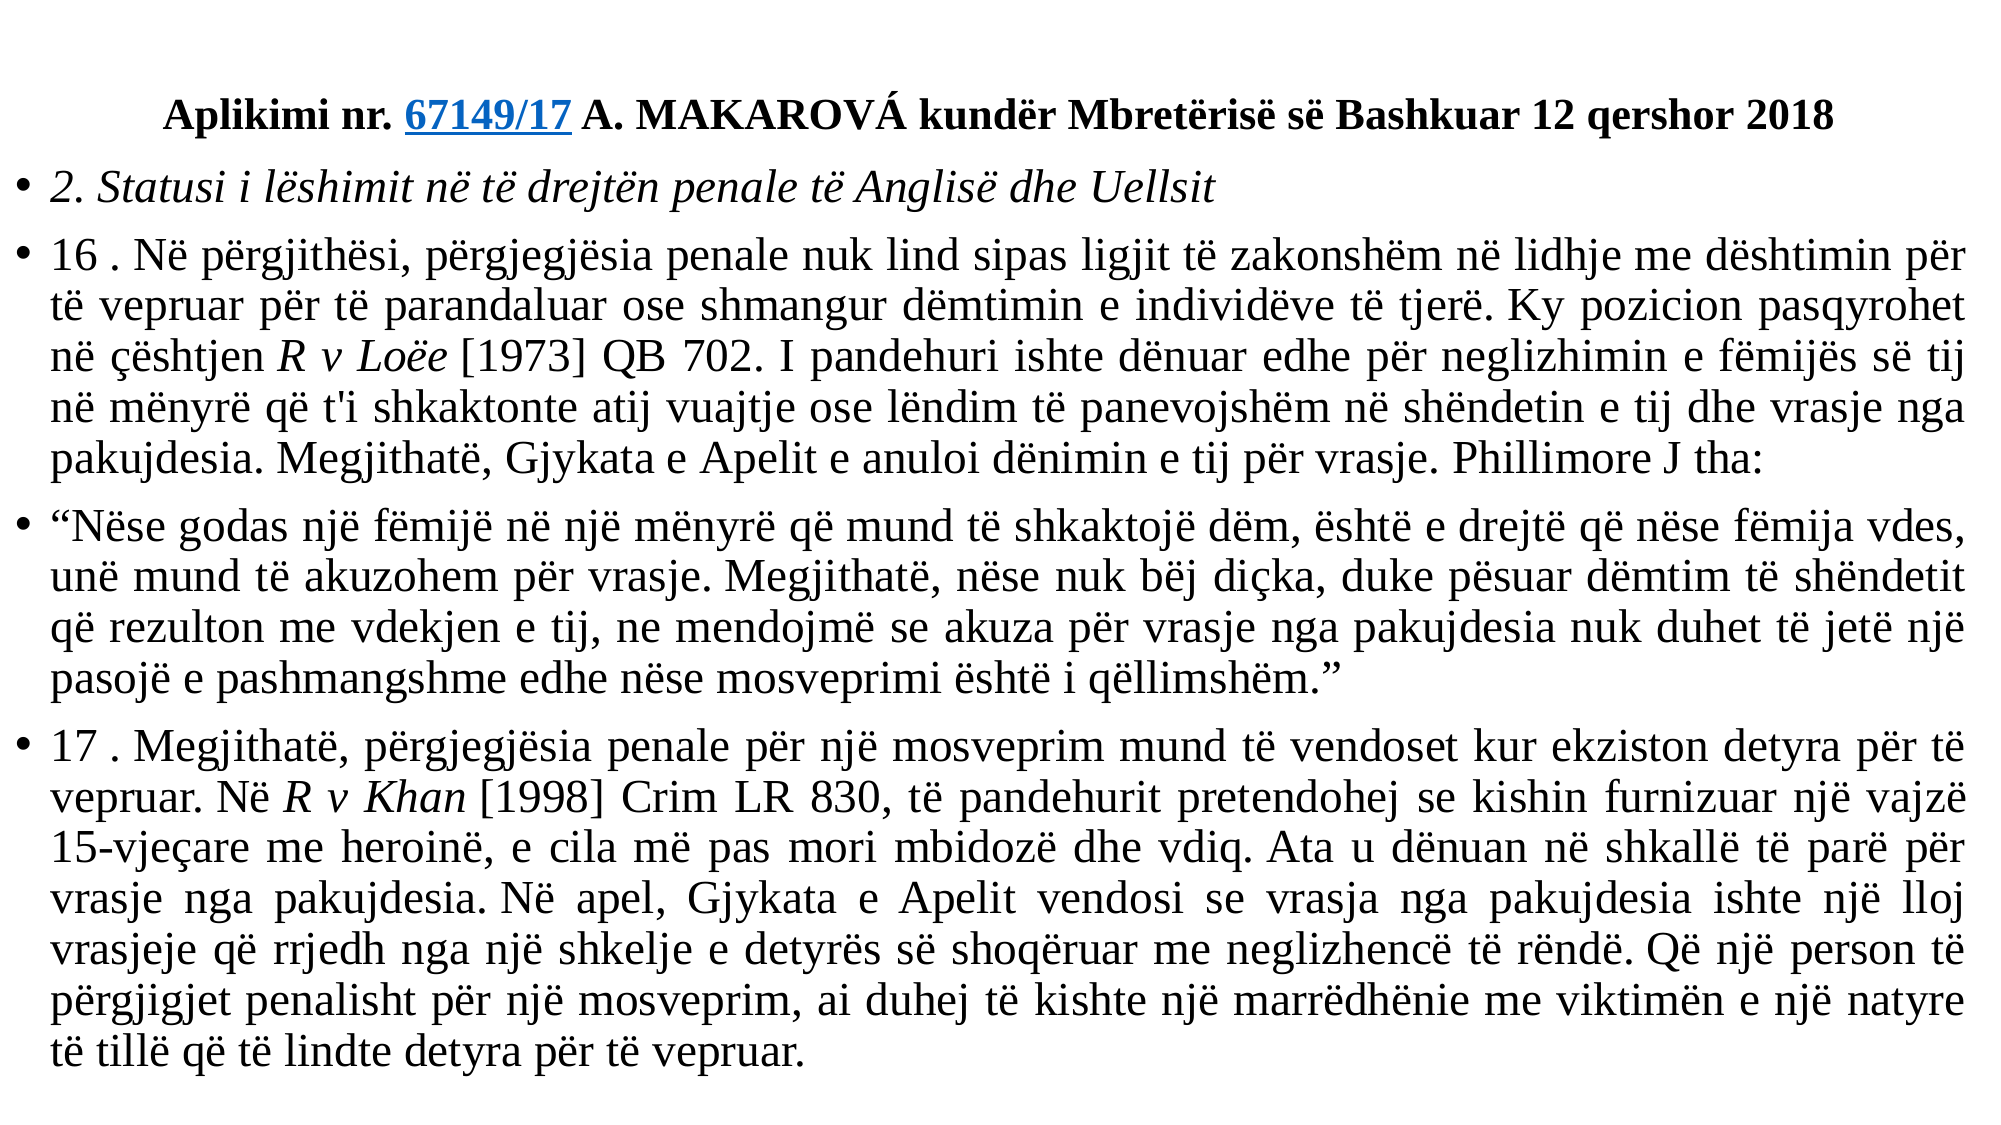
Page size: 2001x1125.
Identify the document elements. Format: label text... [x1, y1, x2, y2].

title Aplikimi nr. 67149/17 A. MAKAROVÁ kundër Mbretërisë së Bashkuar 12 qershor 2018 [137, 59, 1863, 154]
list 2. Statusi i lëshimit në të drejtën penale të Anglisë dhe Uellsit 16 . Në përgjithësi, përgjegjësia penale nuk lind sipas ligjit të zakonshëm në lidhje me dështimin për të vepruar për të parandaluar ose shmangur dëmtimin e individëve të tjerë. Ky pozicion pasqyrohet në çështjen R v Loëe [1973] QB 702. I pandehuri ishte dënuar edhe për neglizhimin e fëmijës së tij në mënyrë që t'i shkaktonte atij vuajtje ose lëndim të panevojshëm në shëndetin e tij dhe vrasje nga pakujdesia. Megjithatë, Gjykata e Apelit e anuloi dënimin e tij për vrasje. Phillimore J tha: “Nëse godas një fëmijë në një mënyrë që mund të shkaktojë dëm, është e drejtë që nëse fëmija vdes, unë mund të akuzohem për vrasje. Megjithatë, nëse nuk bëj diçka, duke pësuar dëmtim të shëndetit që rezulton me vdekjen e tij, ne mendojmë se akuza për vrasje nga pakujdesia nuk duhet të jetë një pasojë e pashmangshme edhe nëse mosveprimi është i qëllimshëm.” 17 . Megjithatë, përgjegjësia penale për një mosveprim mund të vendoset kur ekziston detyra për të vepruar. Në R v Khan [1998] Crim LR 830, të pandehurit pretendohej se kishin furnizuar një vajzë 15-vjeçare me heroinë, e cila më pas mori mbidozë dhe vdiq. Ata u dënuan në shkallë të parë për vrasje nga pakujdesia. Në apel, Gjykata e Apelit vendosi se vrasja nga pakujdesia ishte një lloj vrasjeje që rrjedh nga një shkelje e detyrës së shoqëruar me neglizhencë të rëndë. Që një person të përgjigjet penalisht për një mosveprim, ai duhej të kishte një marrëdhënie me viktimën e një natyre të tillë që të lindte detyra për të vepruar. [0, 154, 1985, 1125]
